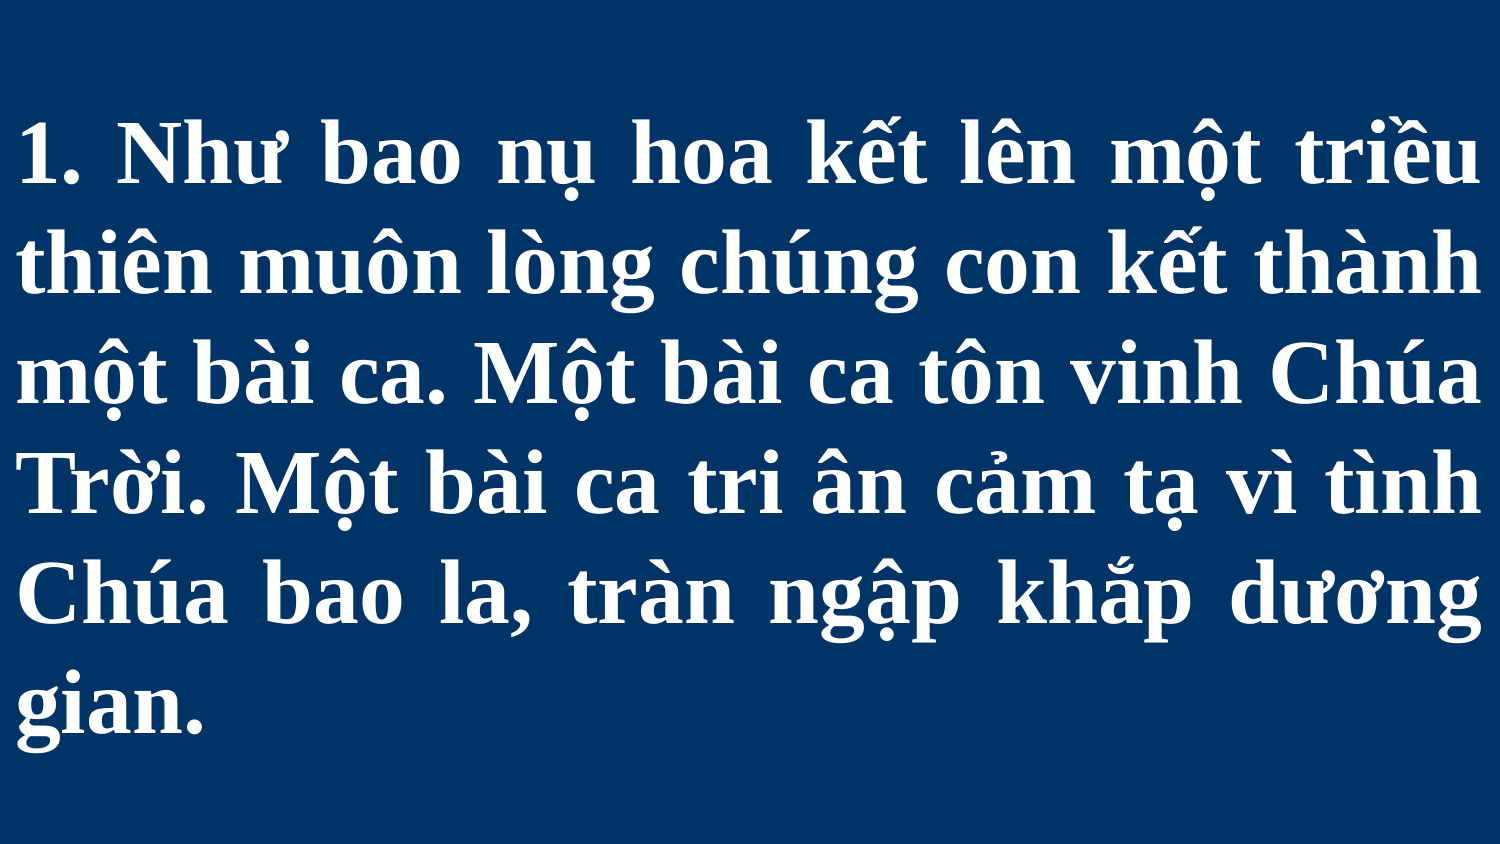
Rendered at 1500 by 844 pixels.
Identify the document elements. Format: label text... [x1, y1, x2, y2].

title 1. Như bao nụ hoa kết lên một triều thiên muôn lòng chúng con kết thành một bài ca. Một bài ca tôn vinh Chúa Trời. Một bài ca tri ân cảm tạ vì tình Chúa bao la, tràn ngập khắp dương gian. [0, 0, 1500, 844]
